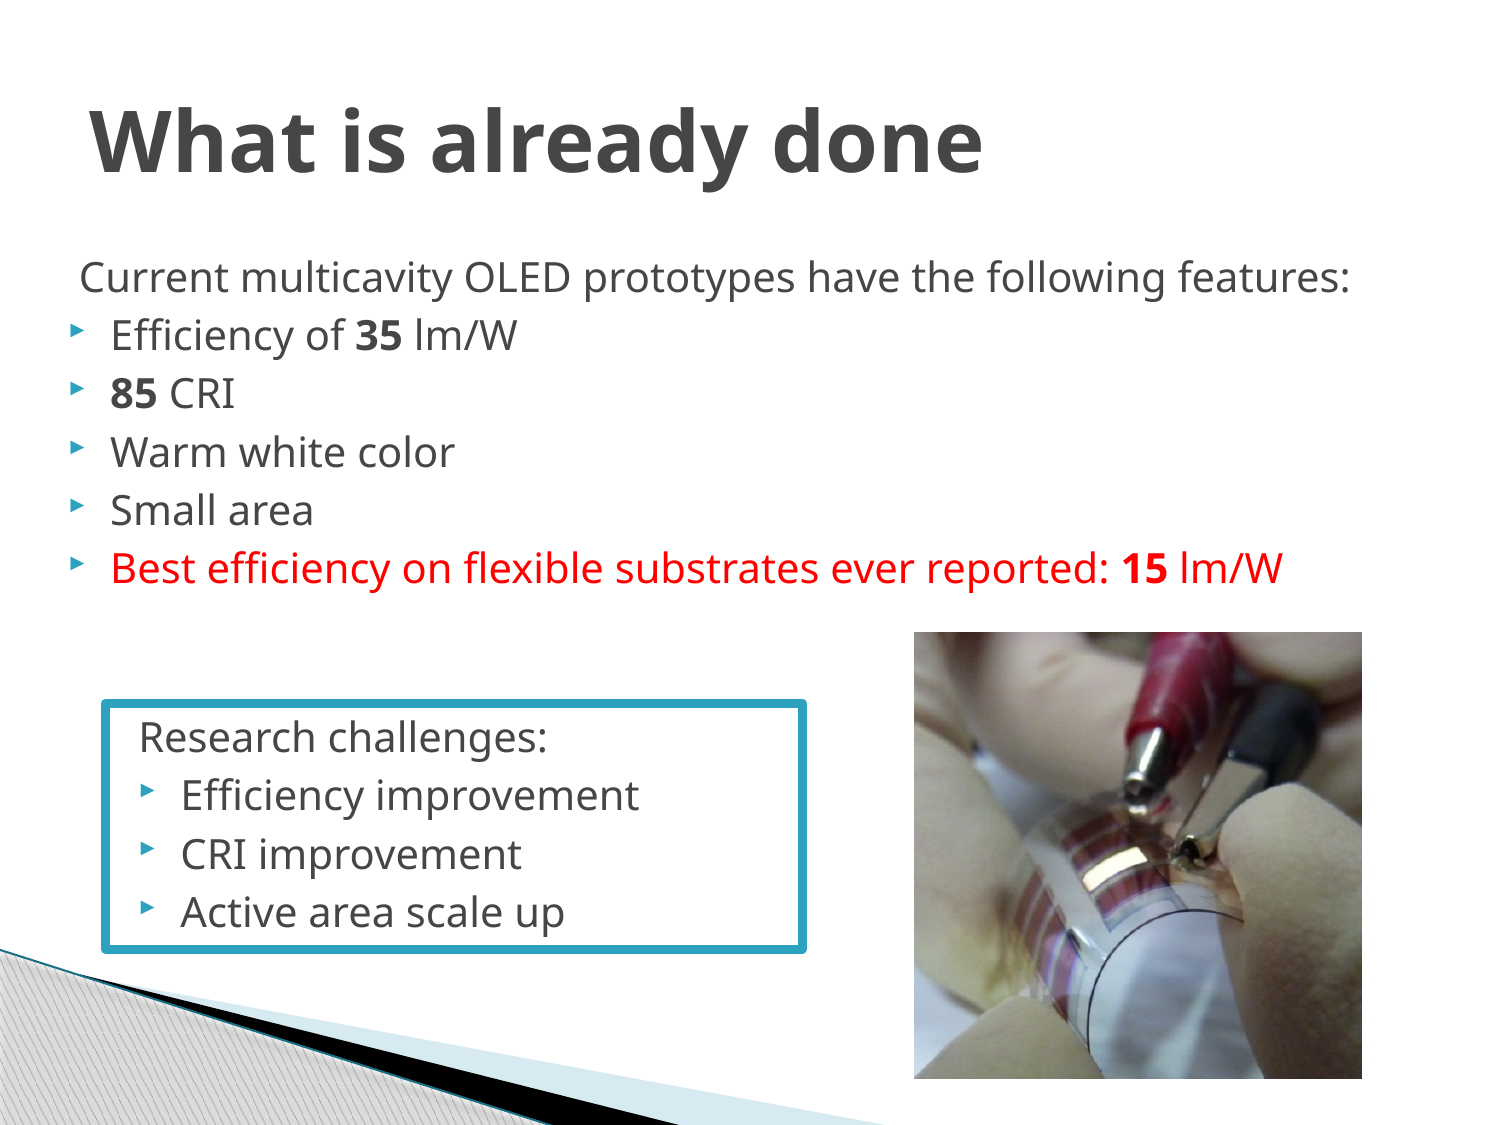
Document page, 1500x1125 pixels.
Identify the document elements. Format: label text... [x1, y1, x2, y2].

title What is already done [75, 45, 1425, 233]
text_box Research challenges: Efficiency improvement CRI improvement Active area scale up [101, 699, 807, 954]
picture [913, 632, 1363, 1079]
list Current multicavity OLED prototypes have the following features: Efficiency of 35 lm/W 85 CRI Warm white color Small area Best efficiency on flexible substrates ever reported: 15 lm/W [34, 242, 1496, 986]
